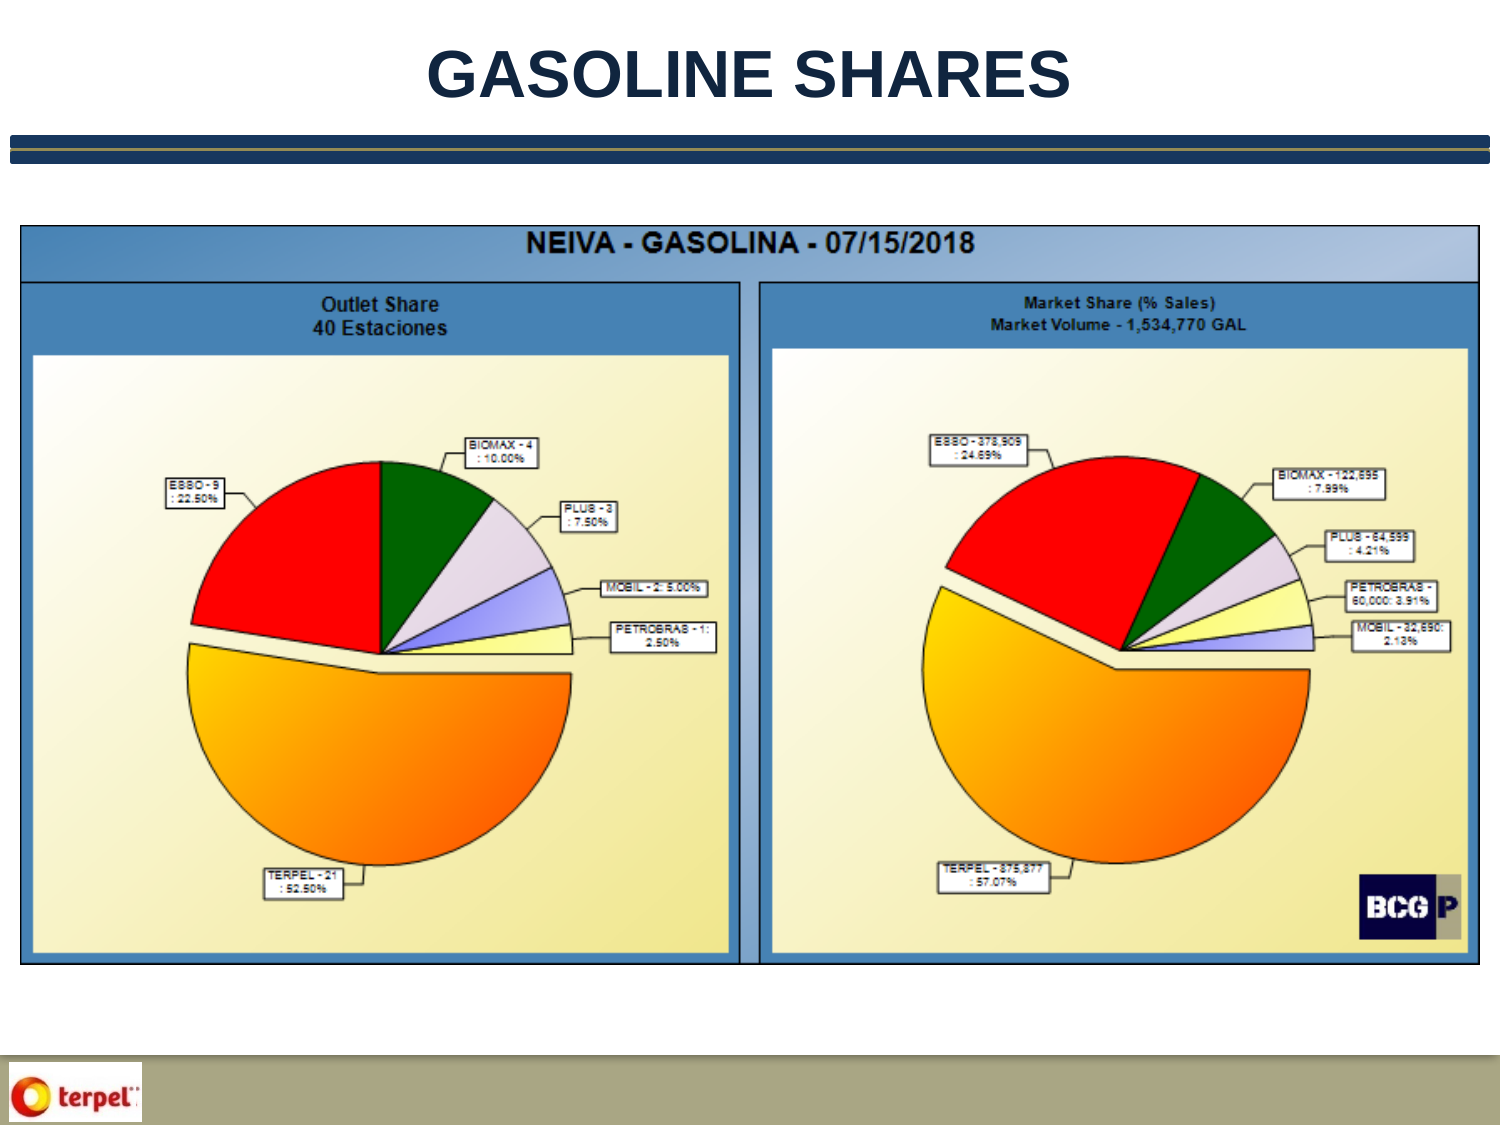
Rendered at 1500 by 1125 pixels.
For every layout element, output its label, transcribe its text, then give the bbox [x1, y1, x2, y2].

picture [20, 225, 1480, 965]
picture [9, 1062, 142, 1122]
title GASOLINE SHARES [12, 12, 1487, 130]
